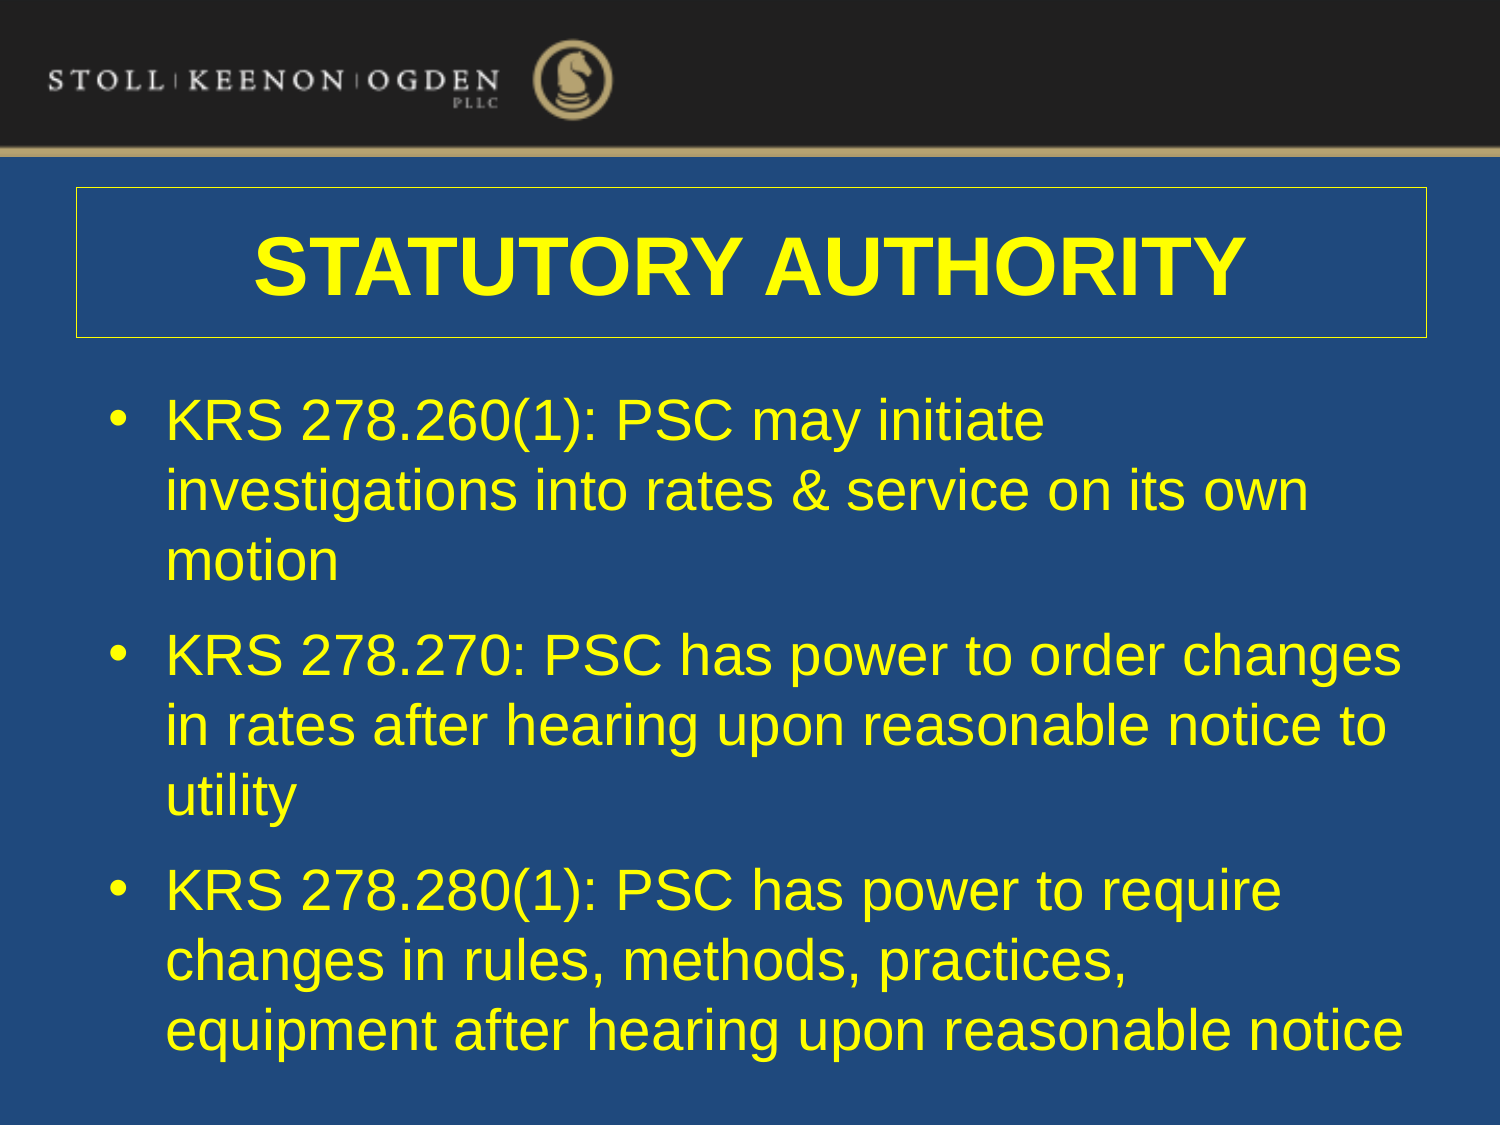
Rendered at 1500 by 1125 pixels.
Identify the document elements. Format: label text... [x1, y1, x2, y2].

text_box STATUTORY AUTHORITY [76, 187, 1427, 338]
list KRS 278.260(1): PSC may initiate investigations into rates & service on its own motion KRS 278.270: PSC has power to order changes in rates after hearing upon reasonable notice to utility KRS 278.280(1): PSC has power to require changes in rules, methods, practices, equipment after hearing upon reasonable notice [75, 375, 1425, 1075]
picture [0, 0, 1500, 157]
